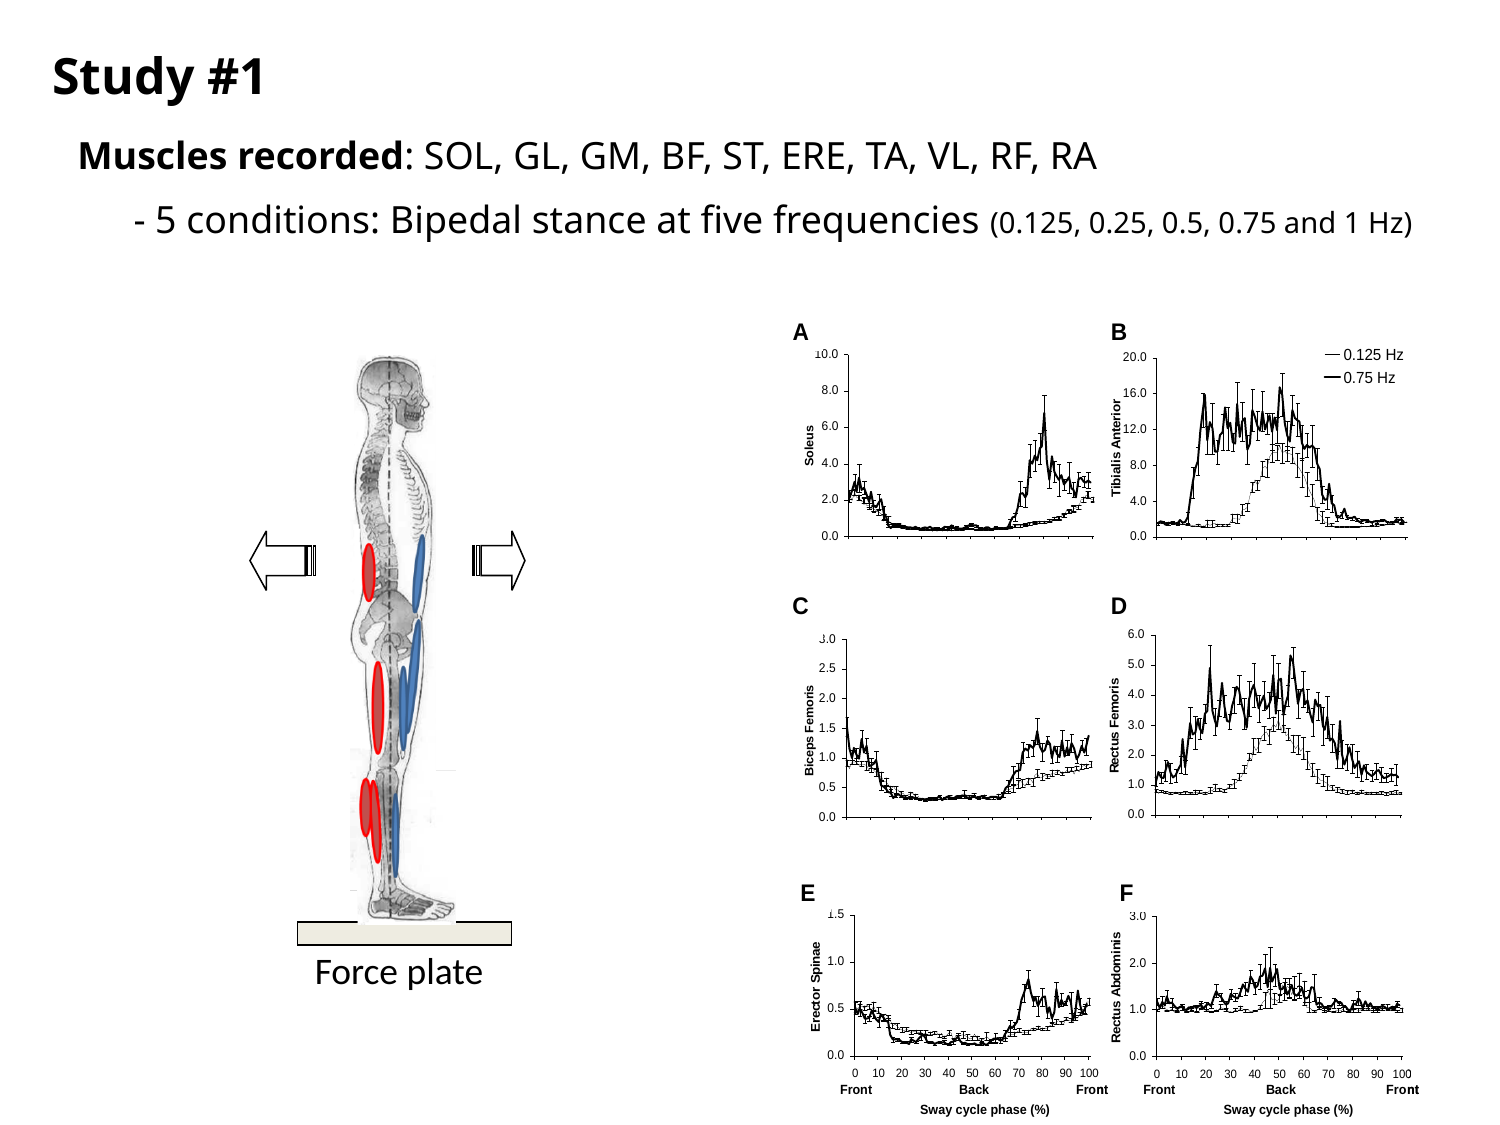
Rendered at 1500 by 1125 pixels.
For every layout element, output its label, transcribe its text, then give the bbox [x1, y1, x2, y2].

picture [777, 312, 1432, 1125]
picture [349, 355, 456, 926]
text_box Study #1 [37, 37, 1500, 113]
text_box Force plate [299, 939, 538, 1000]
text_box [249, 530, 526, 946]
text_box Muscles recorded: SOL, GL, GM, BF, ST, ERE, TA, VL, RF, RA - 5 conditions: Bipedal stance at five frequencies (0.125, 0.25, 0.5, 0.75 and 1 Hz) [62, 124, 1438, 249]
